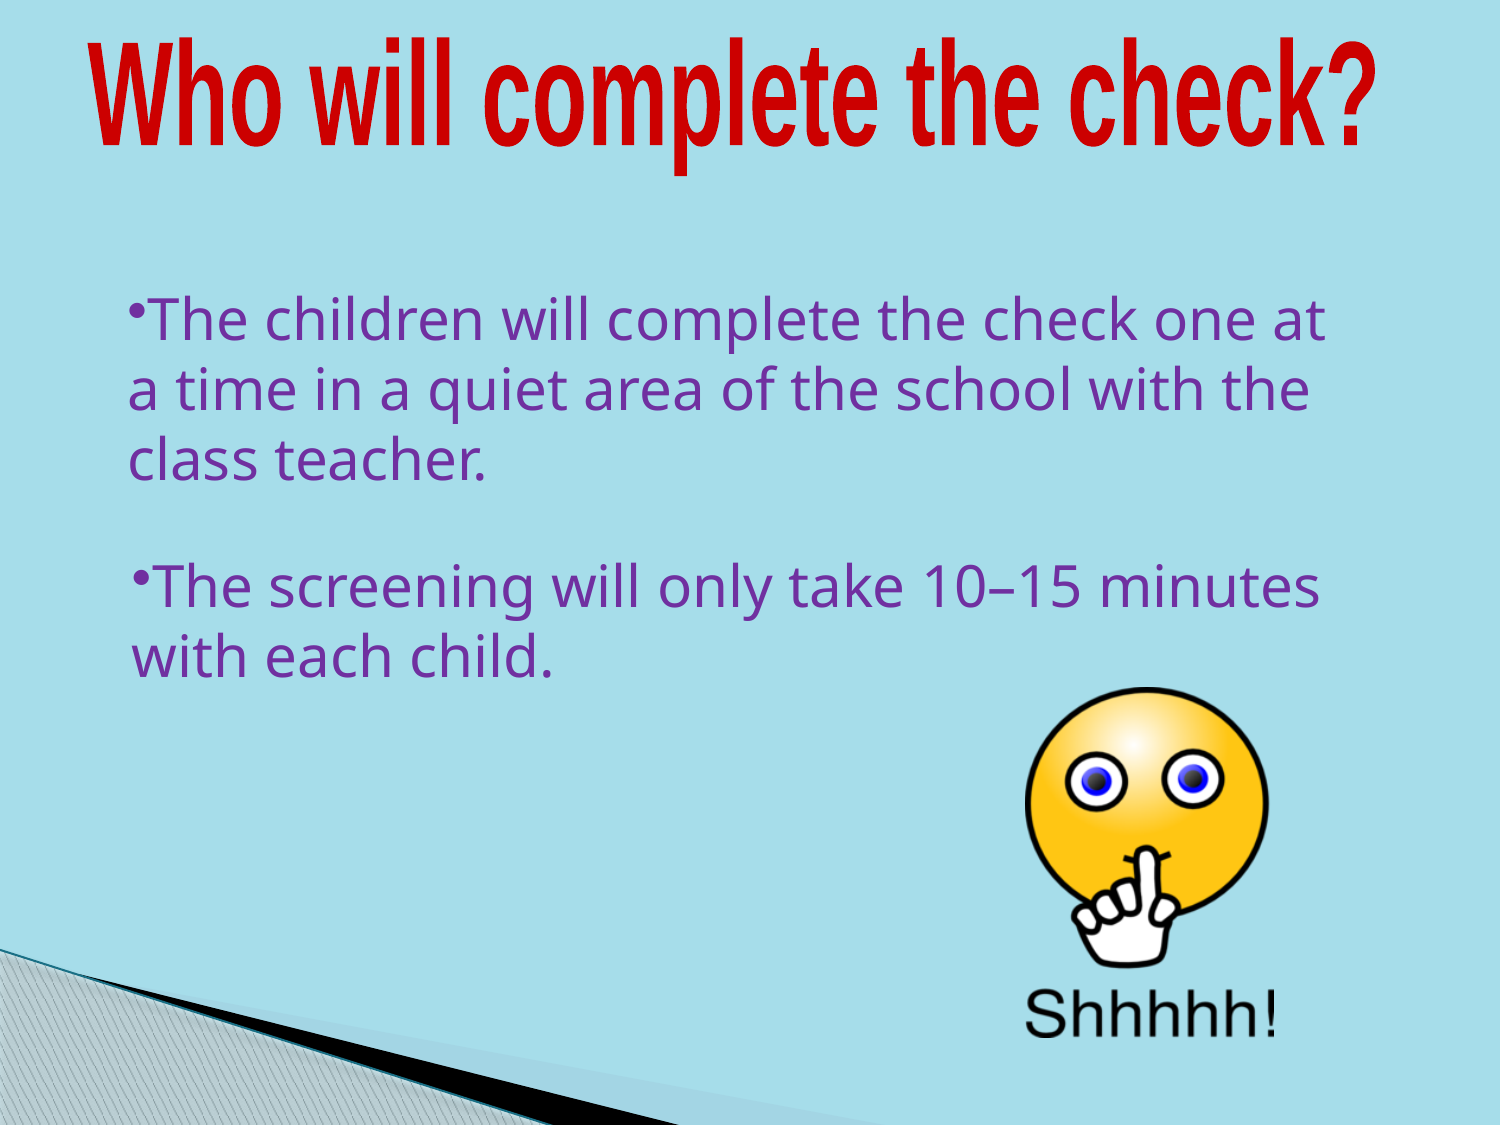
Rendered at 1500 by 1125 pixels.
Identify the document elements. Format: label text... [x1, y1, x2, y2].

text_box The children will complete the check one at a time in a quiet area of the school with the class teacher. [112, 274, 1363, 798]
picture [1024, 687, 1274, 1038]
text_box The screening will only take 10–15 minutes with each child. [116, 541, 1388, 697]
